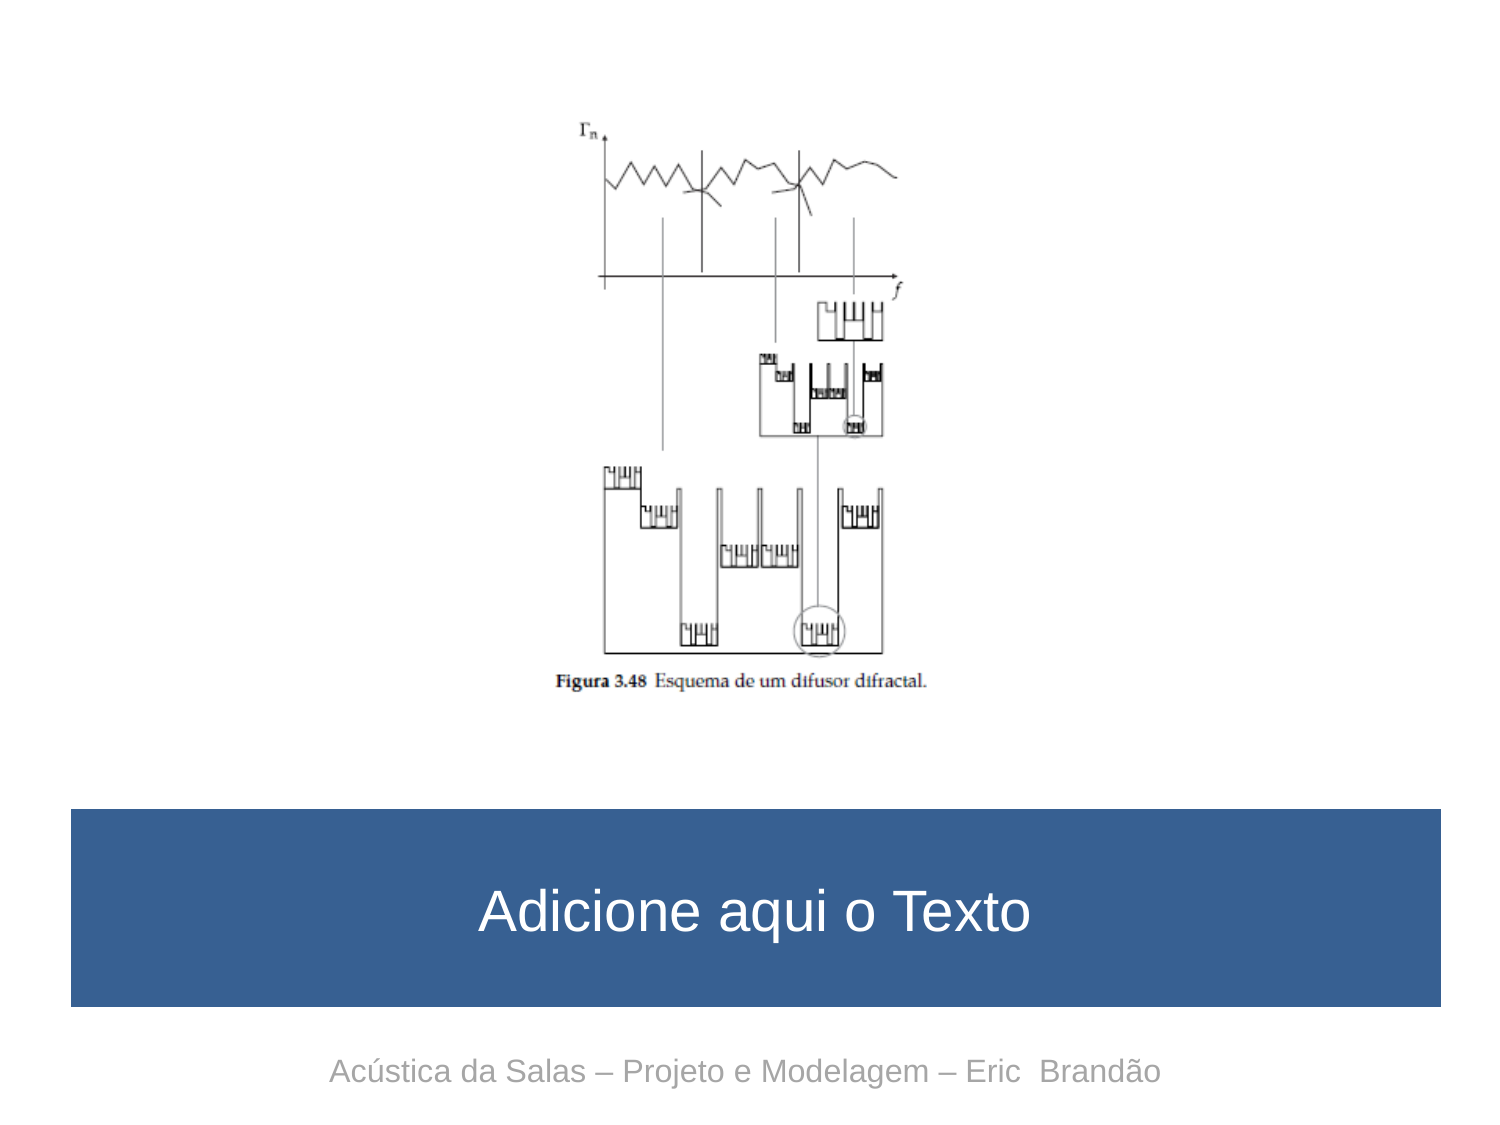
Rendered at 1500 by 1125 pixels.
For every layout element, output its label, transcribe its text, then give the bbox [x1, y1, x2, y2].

footer Acústica da Salas – Projeto e Modelagem – Eric Brandão [0, 1042, 1500, 1103]
text_box Adicione aqui o Texto [70, 808, 1442, 1008]
picture [512, 113, 1000, 714]
